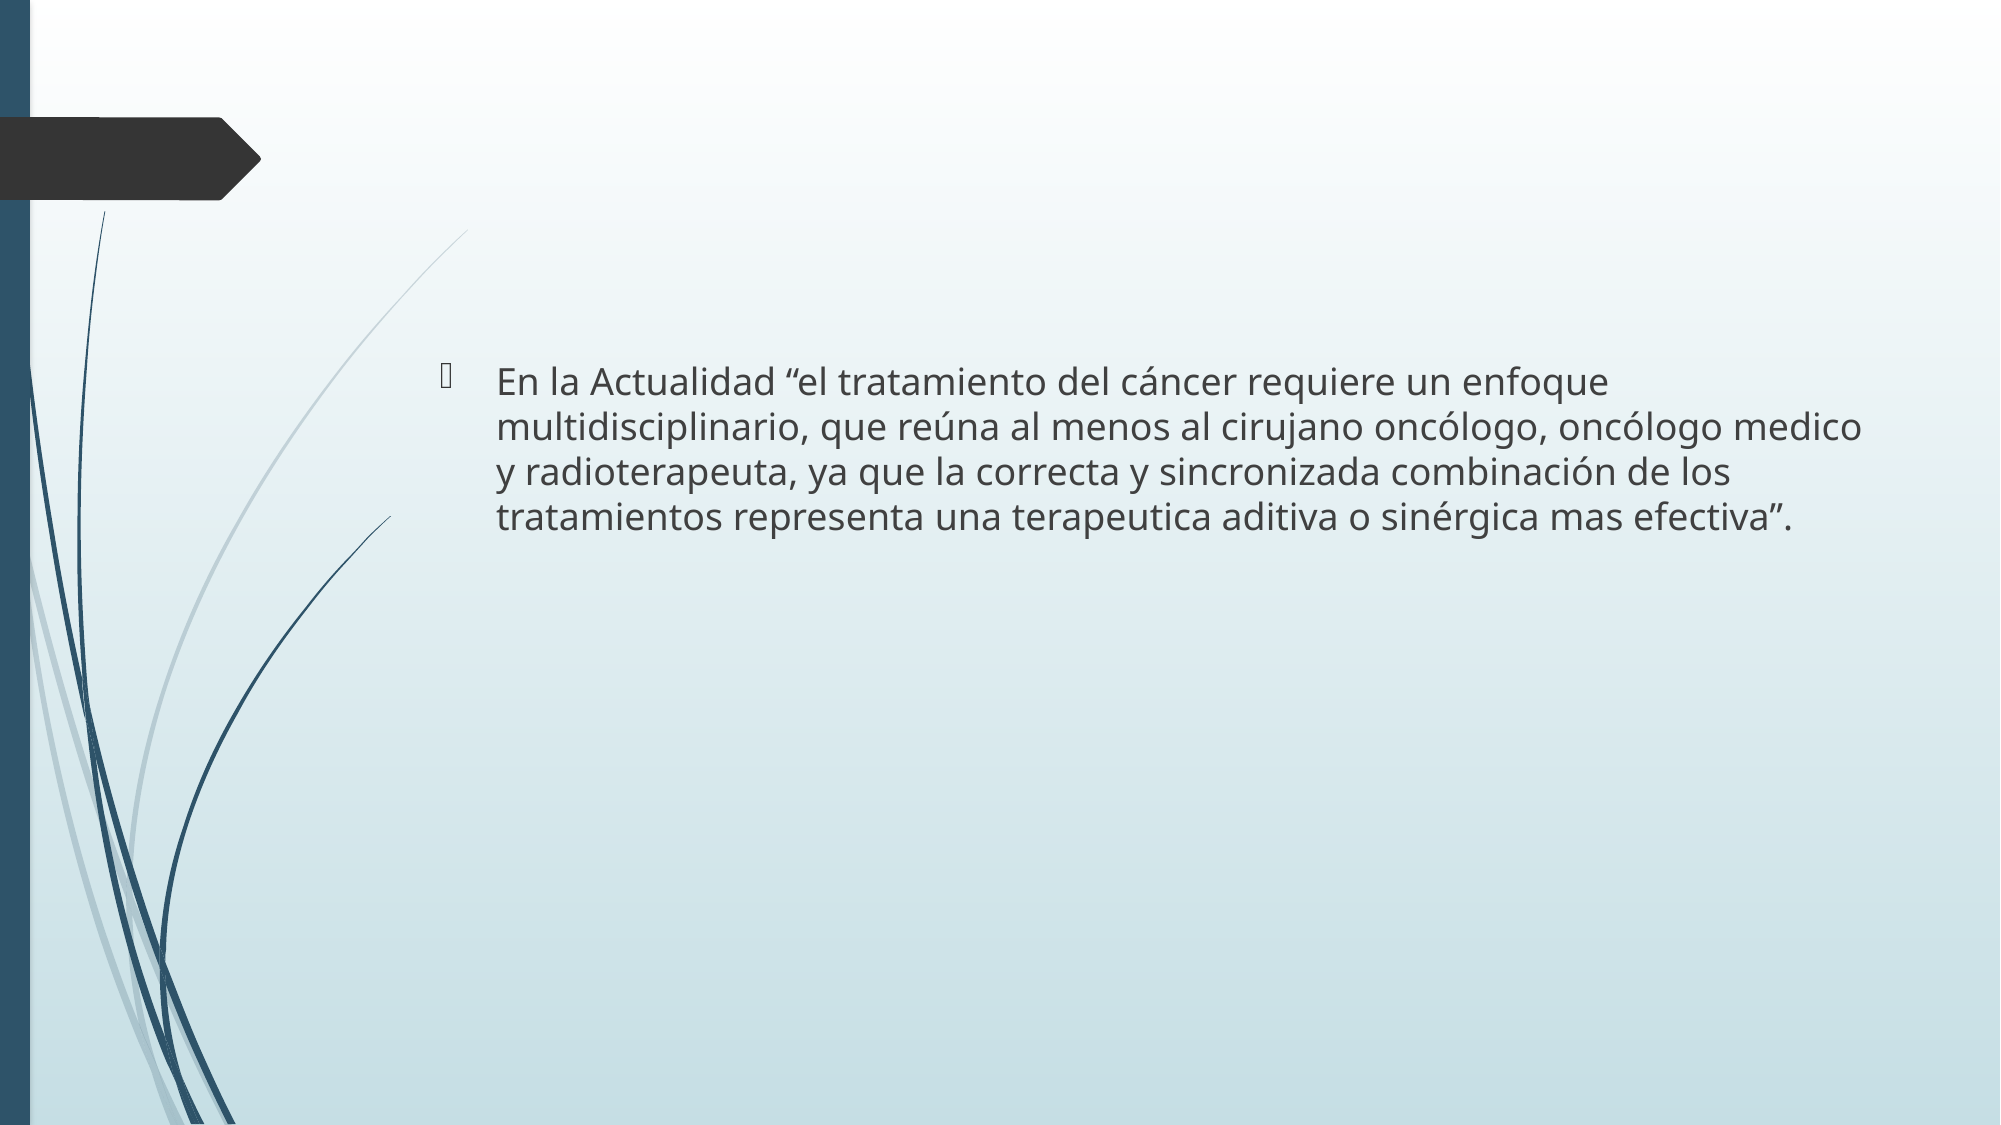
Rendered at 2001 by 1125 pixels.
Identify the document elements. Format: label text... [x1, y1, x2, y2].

list En la Actualidad “el tratamiento del cáncer requiere un enfoque multidisciplinario, que reúna al menos al cirujano oncólogo, oncólogo medico y radioterapeuta, ya que la correcta y sincronizada combinación de los tratamientos representa una terapeutica aditiva o sinérgica mas efectiva”. [424, 350, 1888, 970]
